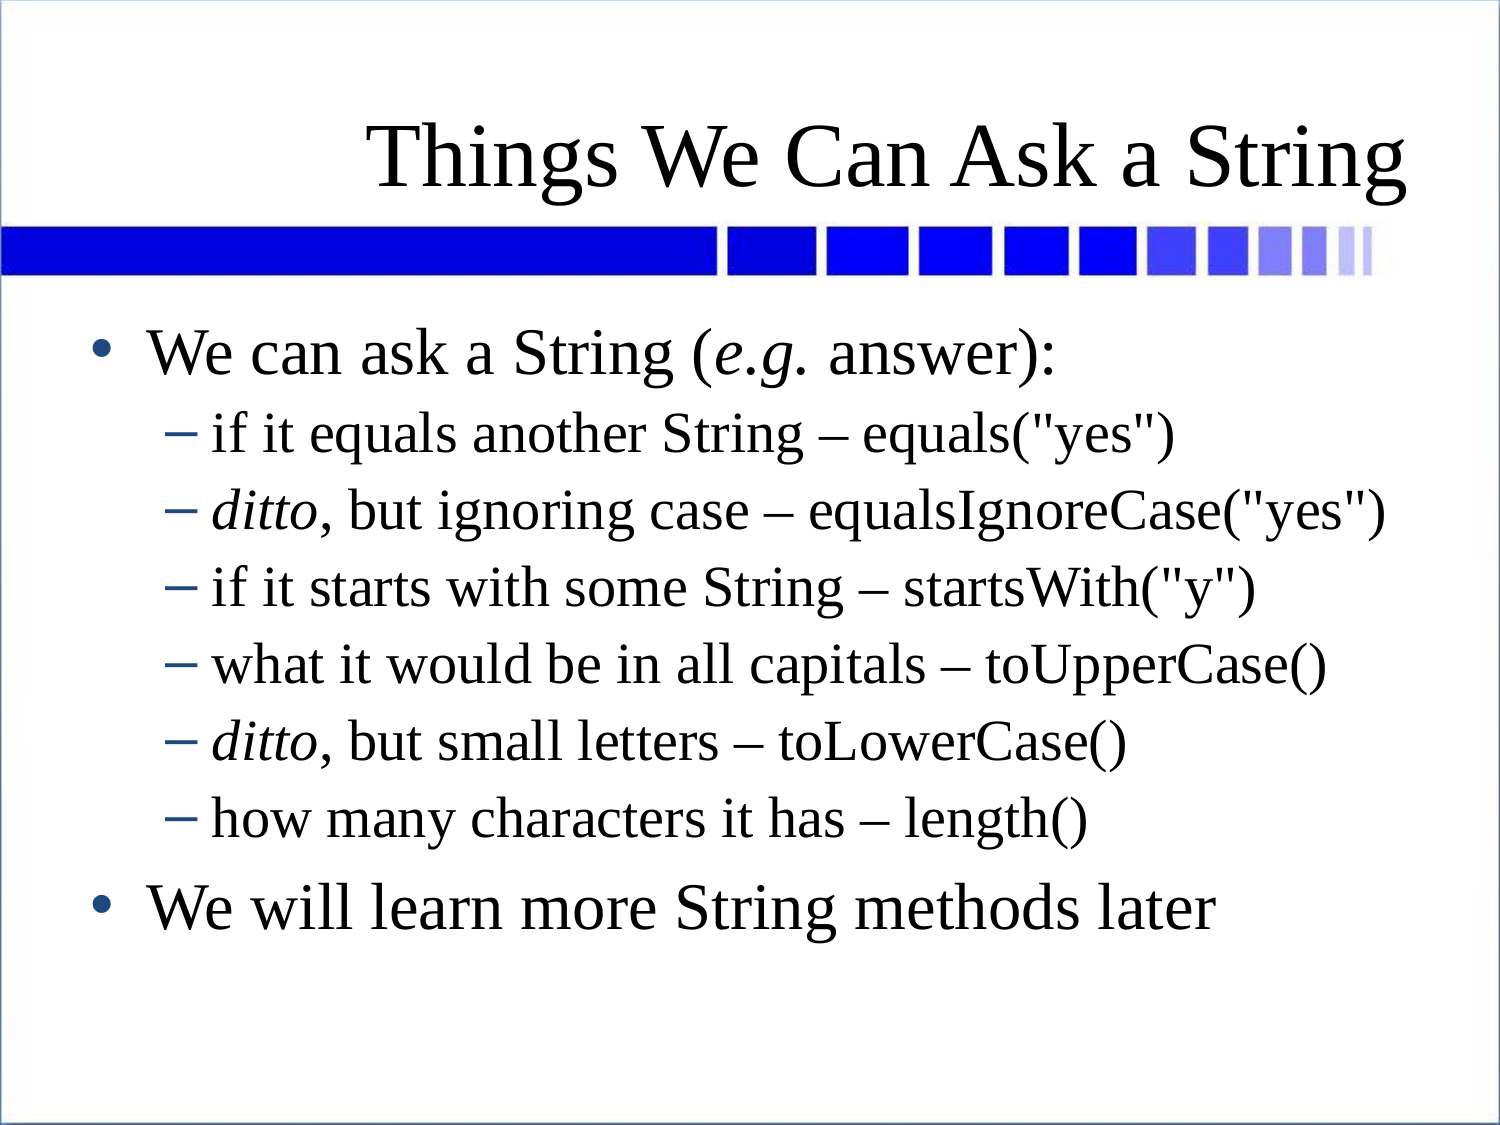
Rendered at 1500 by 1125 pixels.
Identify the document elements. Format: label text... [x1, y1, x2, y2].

picture [0, 0, 1500, 1125]
list We can ask a String (e.g. answer): if it equals another String – equals("yes") ditto, but ignoring case – equalsIgnoreCase("yes") if it starts with some String – startsWith("y") what it would be in all capitals – toUpperCase() ditto, but small letters – toLowerCase() how many characters it has – length() We will learn more String methods later [74, 299, 1426, 1063]
title Things We Can Ask a String [74, 44, 1426, 213]
